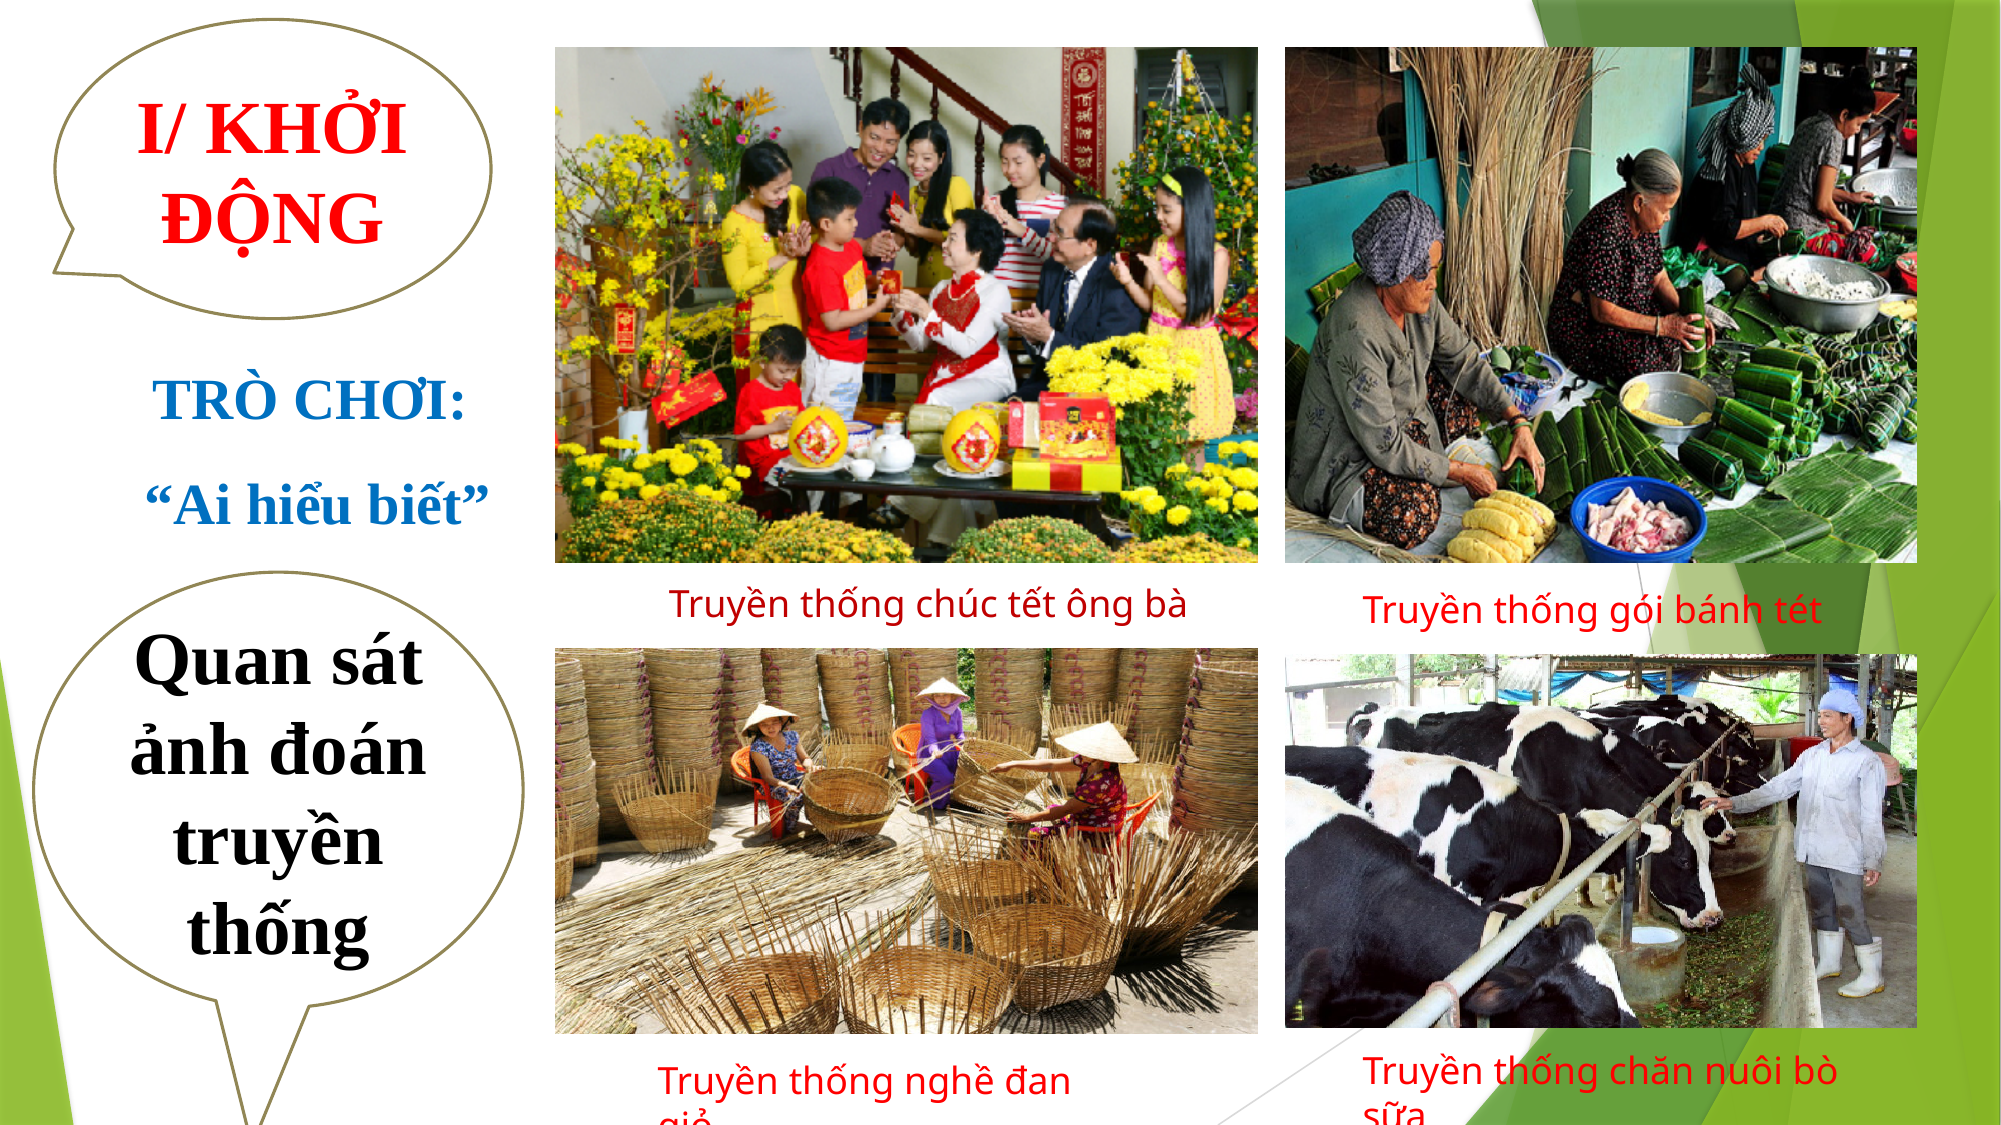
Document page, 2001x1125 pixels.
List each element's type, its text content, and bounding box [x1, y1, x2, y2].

text_box Truyền thống nghề đan giỏ [642, 1049, 1139, 1125]
text_box TRÒ CHƠI: “Ai hiểu biết” [81, 318, 540, 544]
text_box Truyền thống gói bánh tét [1347, 578, 1854, 638]
picture [554, 46, 1259, 563]
picture [1284, 46, 1917, 563]
text_box Truyền thống chăn nuôi bò sữa [1347, 1039, 1915, 1125]
text_box I/ KHỞI ĐỘNG [52, 17, 493, 318]
picture [1284, 654, 1917, 1029]
text_box Quan sát ảnh đoán truyền thống [32, 570, 525, 1125]
text_box Truyền thống chúc tết ông bà [654, 572, 1210, 632]
picture [554, 648, 1259, 1035]
